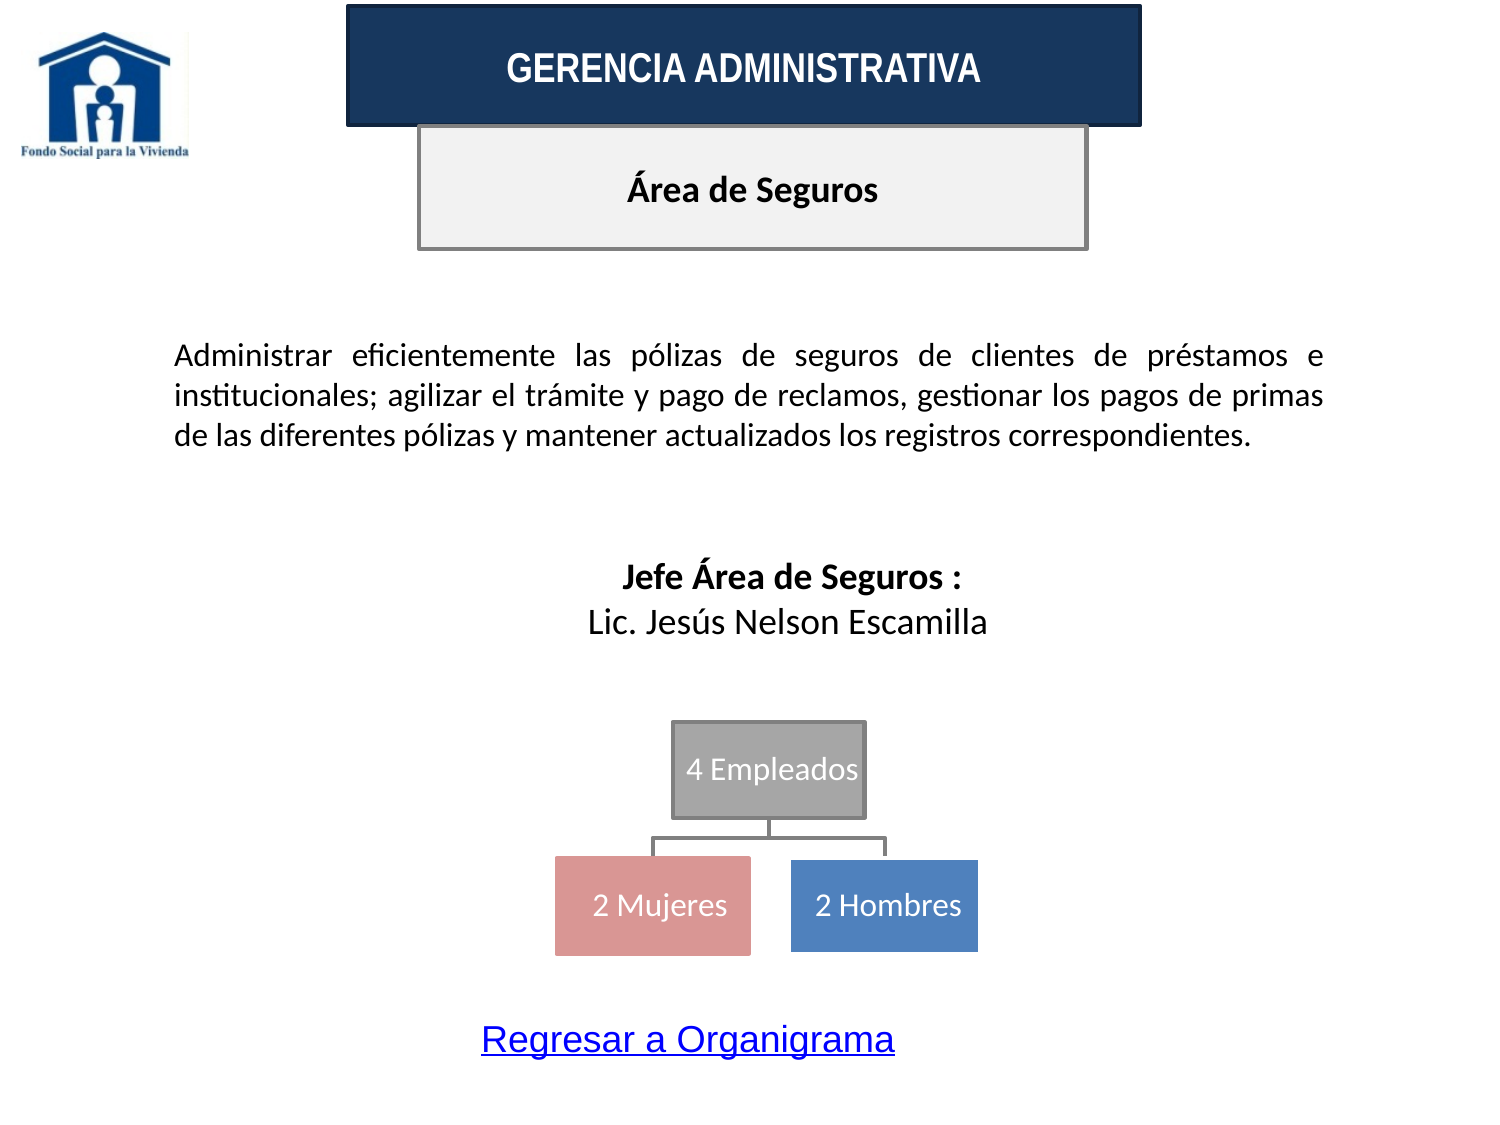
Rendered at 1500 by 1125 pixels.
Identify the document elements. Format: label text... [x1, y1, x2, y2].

text_box Área de Seguros [417, 124, 1089, 251]
text_box Jefe Área de Seguros : Lic. Jesús Nelson Escamilla [436, 544, 1140, 650]
picture [21, 32, 190, 159]
text_box Regresar a Organigrama [466, 1007, 957, 1067]
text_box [521, 721, 1017, 955]
text_box Administrar eficientemente las pólizas de seguros de clientes de préstamos e institucionales; agilizar el trámite y pago de reclamos, gestionar los pagos de primas de las diferentes pólizas y mantener actualizados los registros correspondientes. [159, 326, 1341, 461]
text_box GERENCIA ADMINISTRATIVA [346, 4, 1142, 127]
